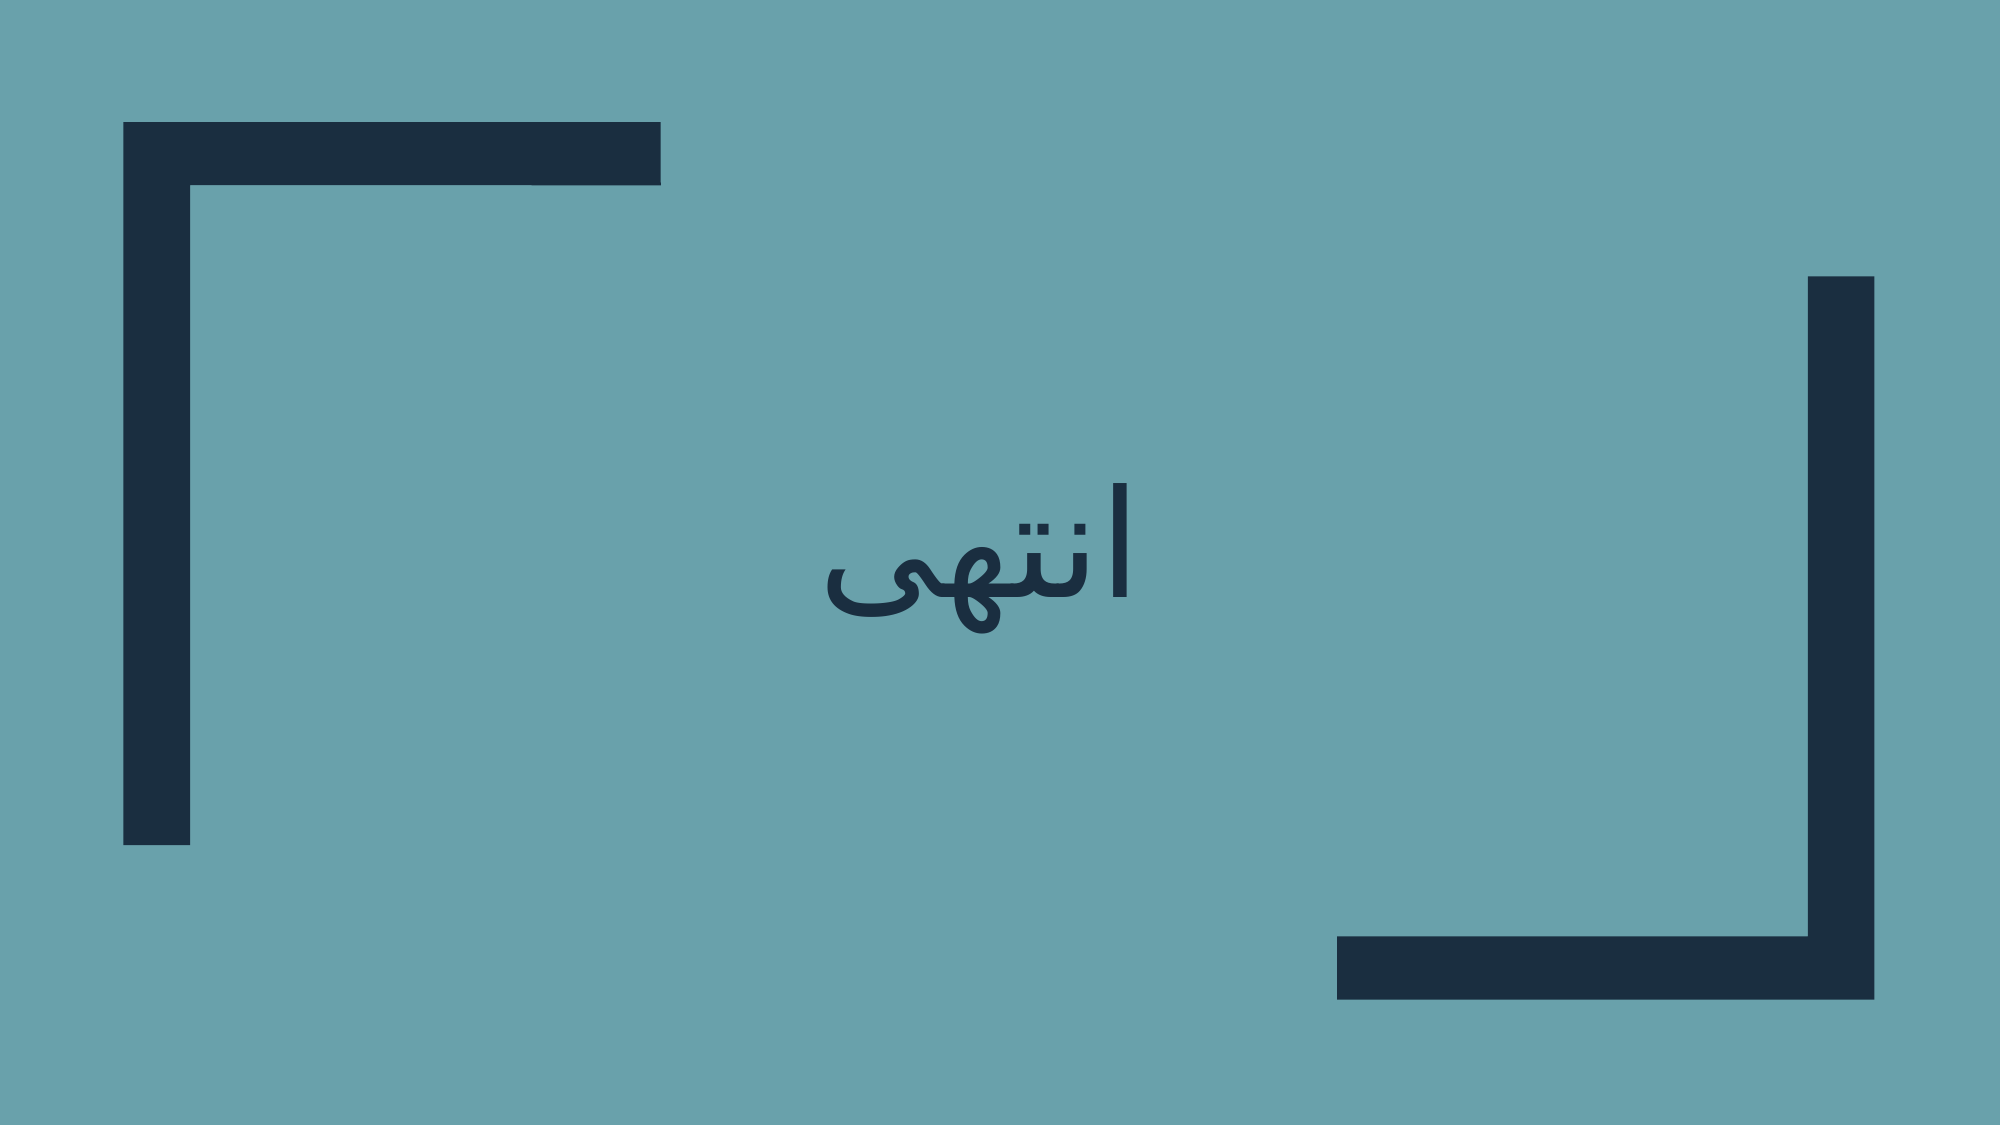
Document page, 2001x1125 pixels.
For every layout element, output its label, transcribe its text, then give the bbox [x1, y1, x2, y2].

title انتهى [314, 293, 1686, 638]
